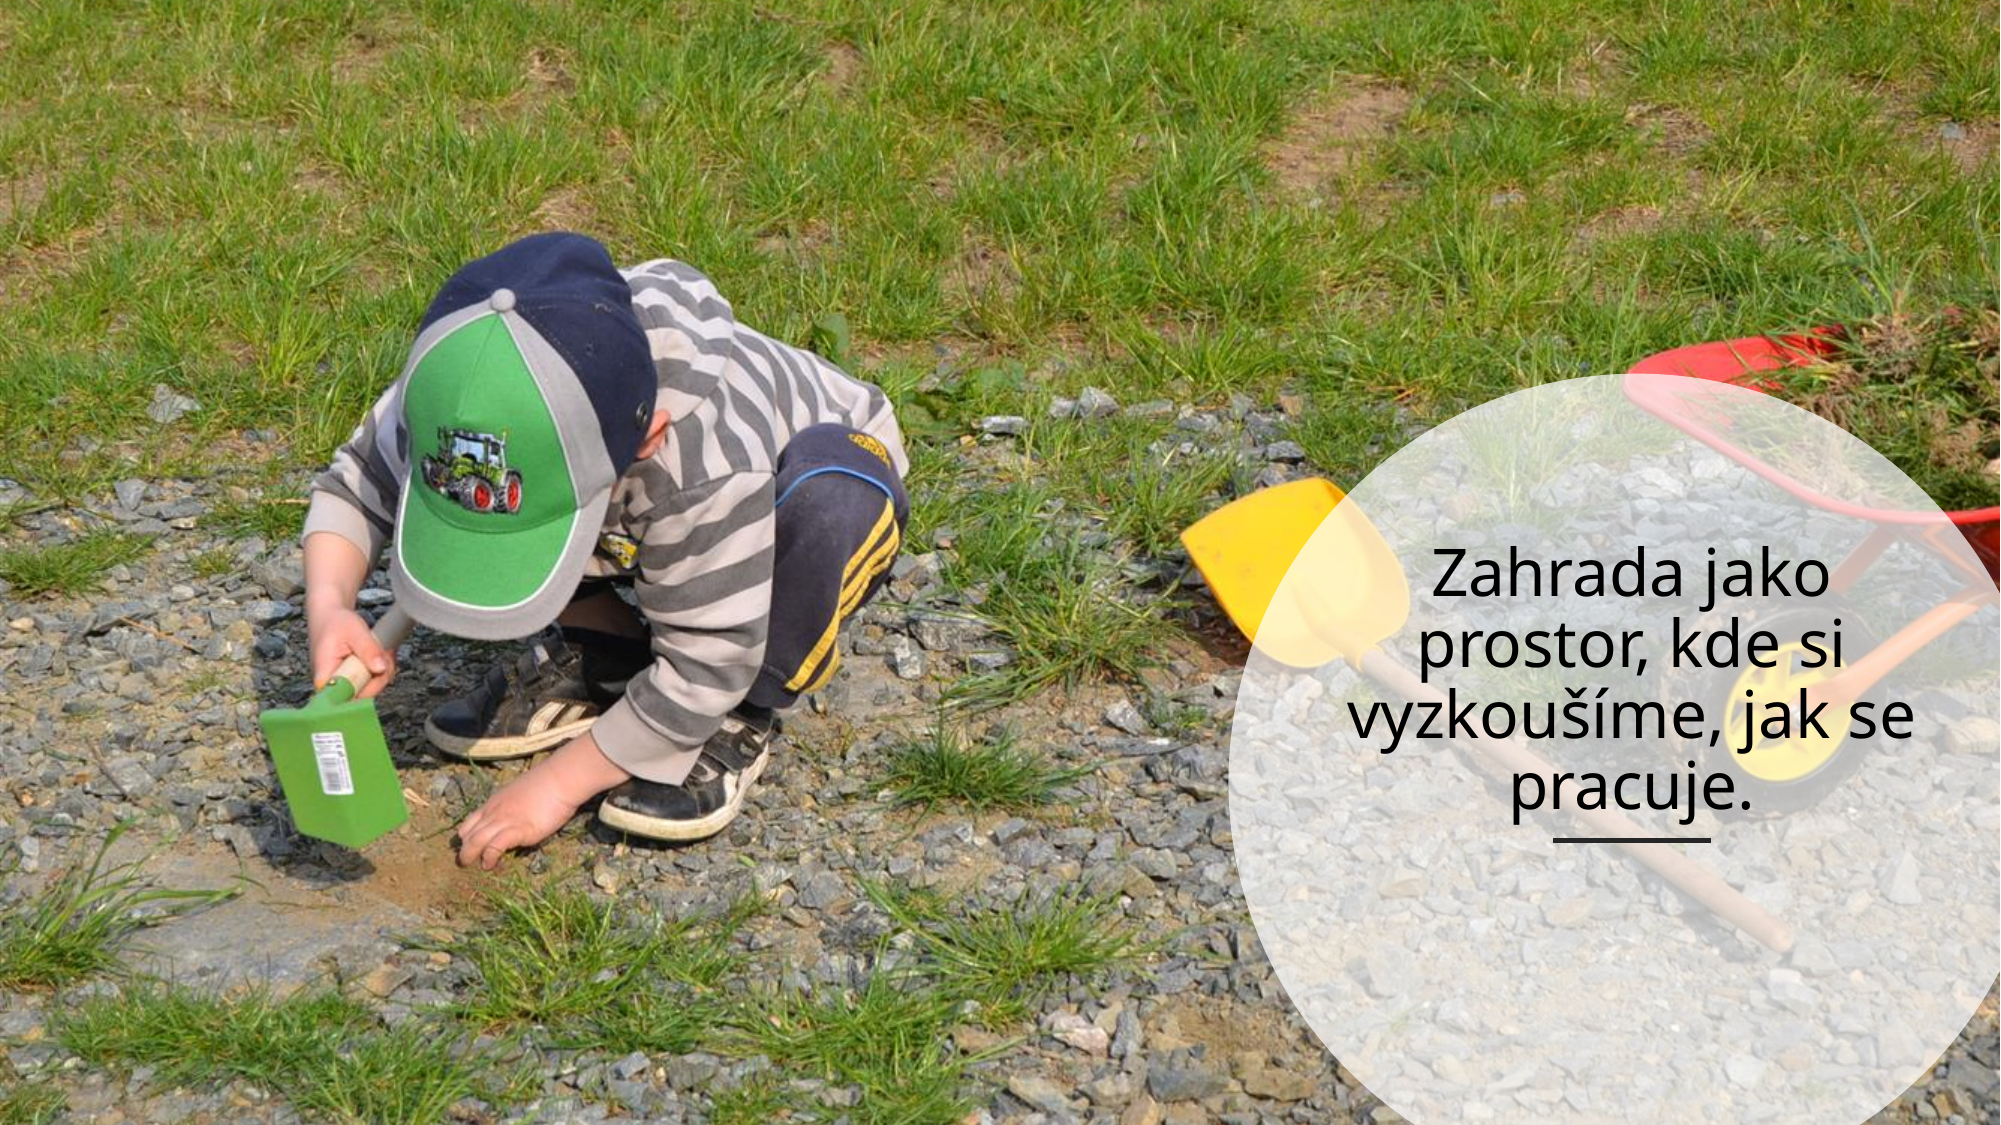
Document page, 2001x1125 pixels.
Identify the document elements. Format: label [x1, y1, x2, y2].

list [0, 0, 2000, 1125]
